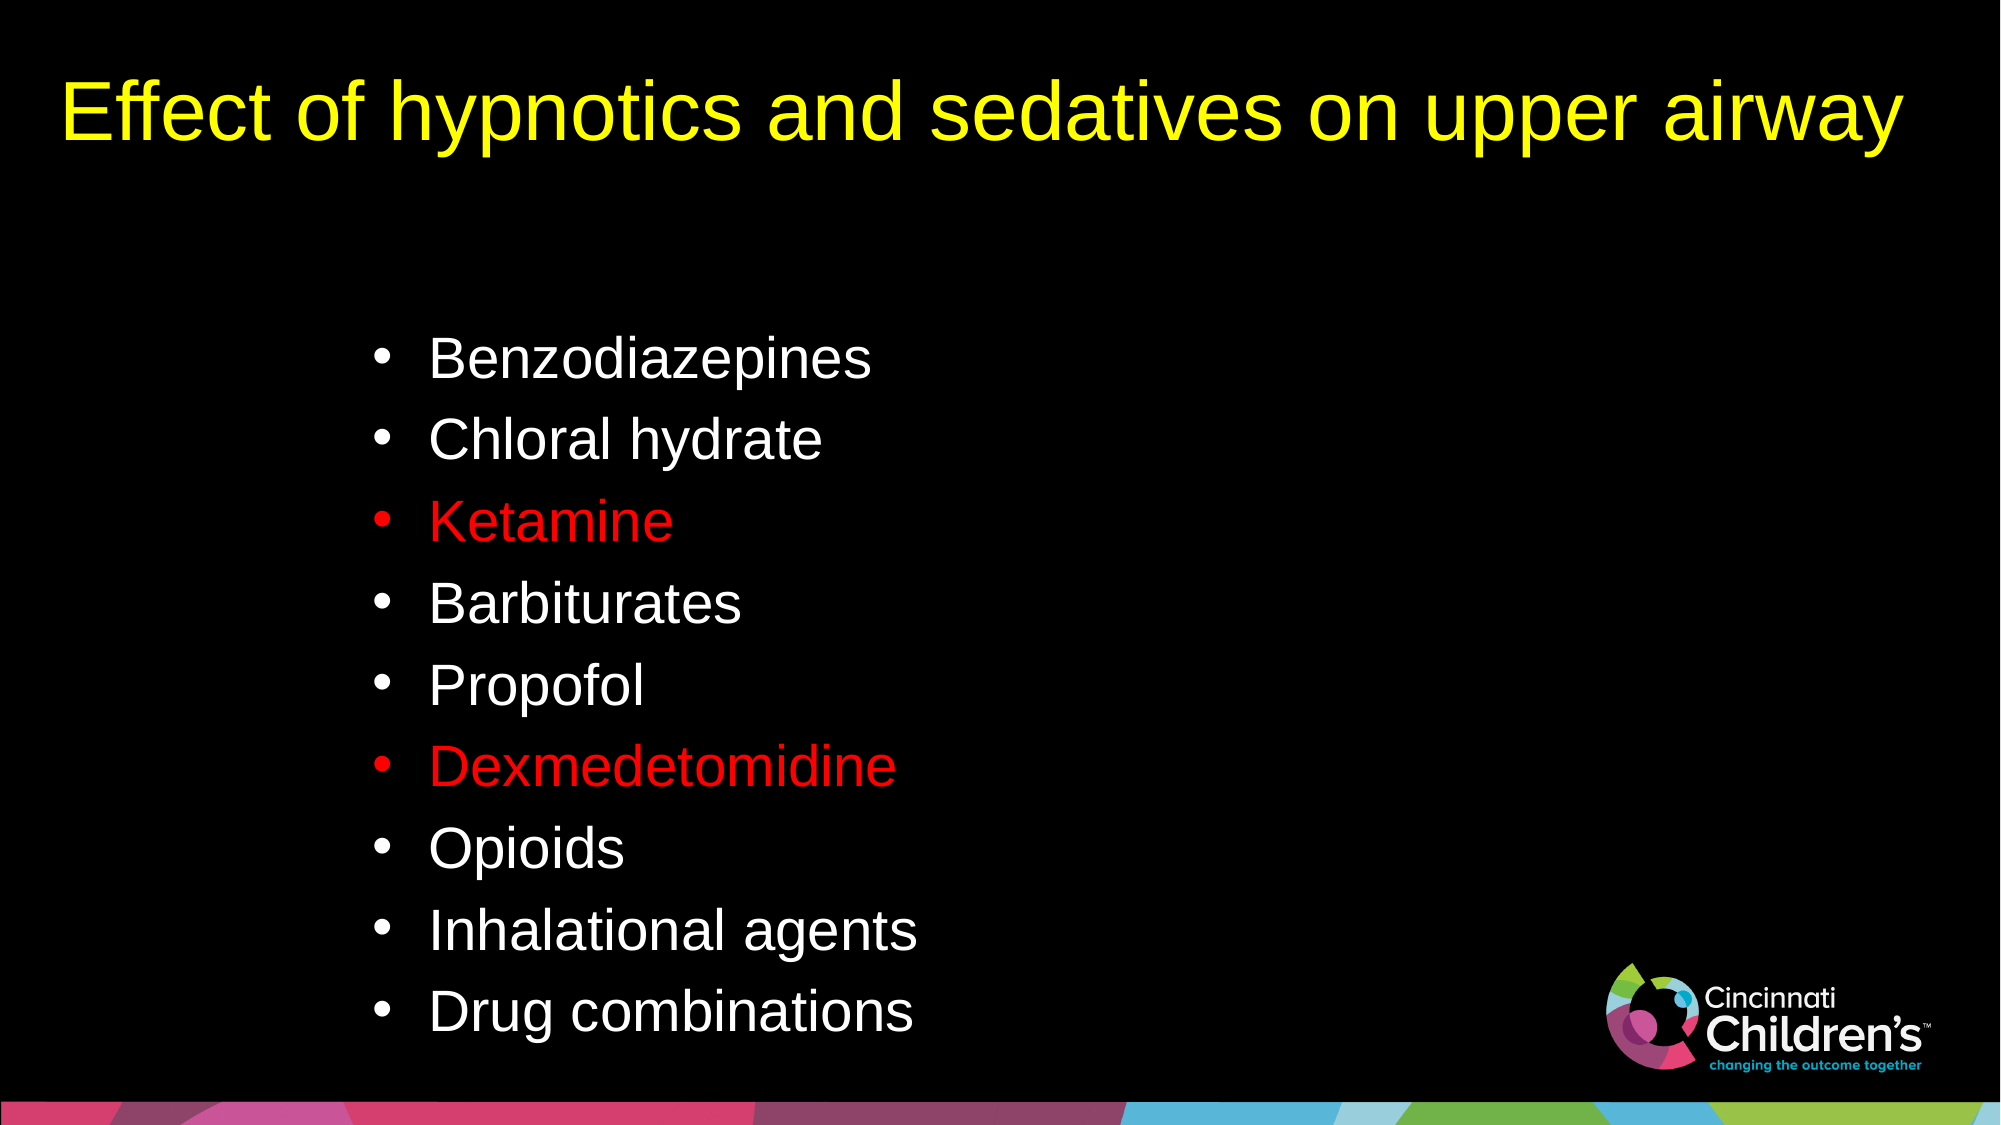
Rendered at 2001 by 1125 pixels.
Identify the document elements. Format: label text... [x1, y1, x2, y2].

list Benzodiazepines Chloral hydrate Ketamine Barbiturates Propofol Dexmedetomidine Opioids Inhalational agents Drug combinations [357, 312, 1632, 1089]
title Effect of hypnotics and sedatives on upper airway [22, 49, 1968, 237]
picture [0, 0, 2001, 1125]
